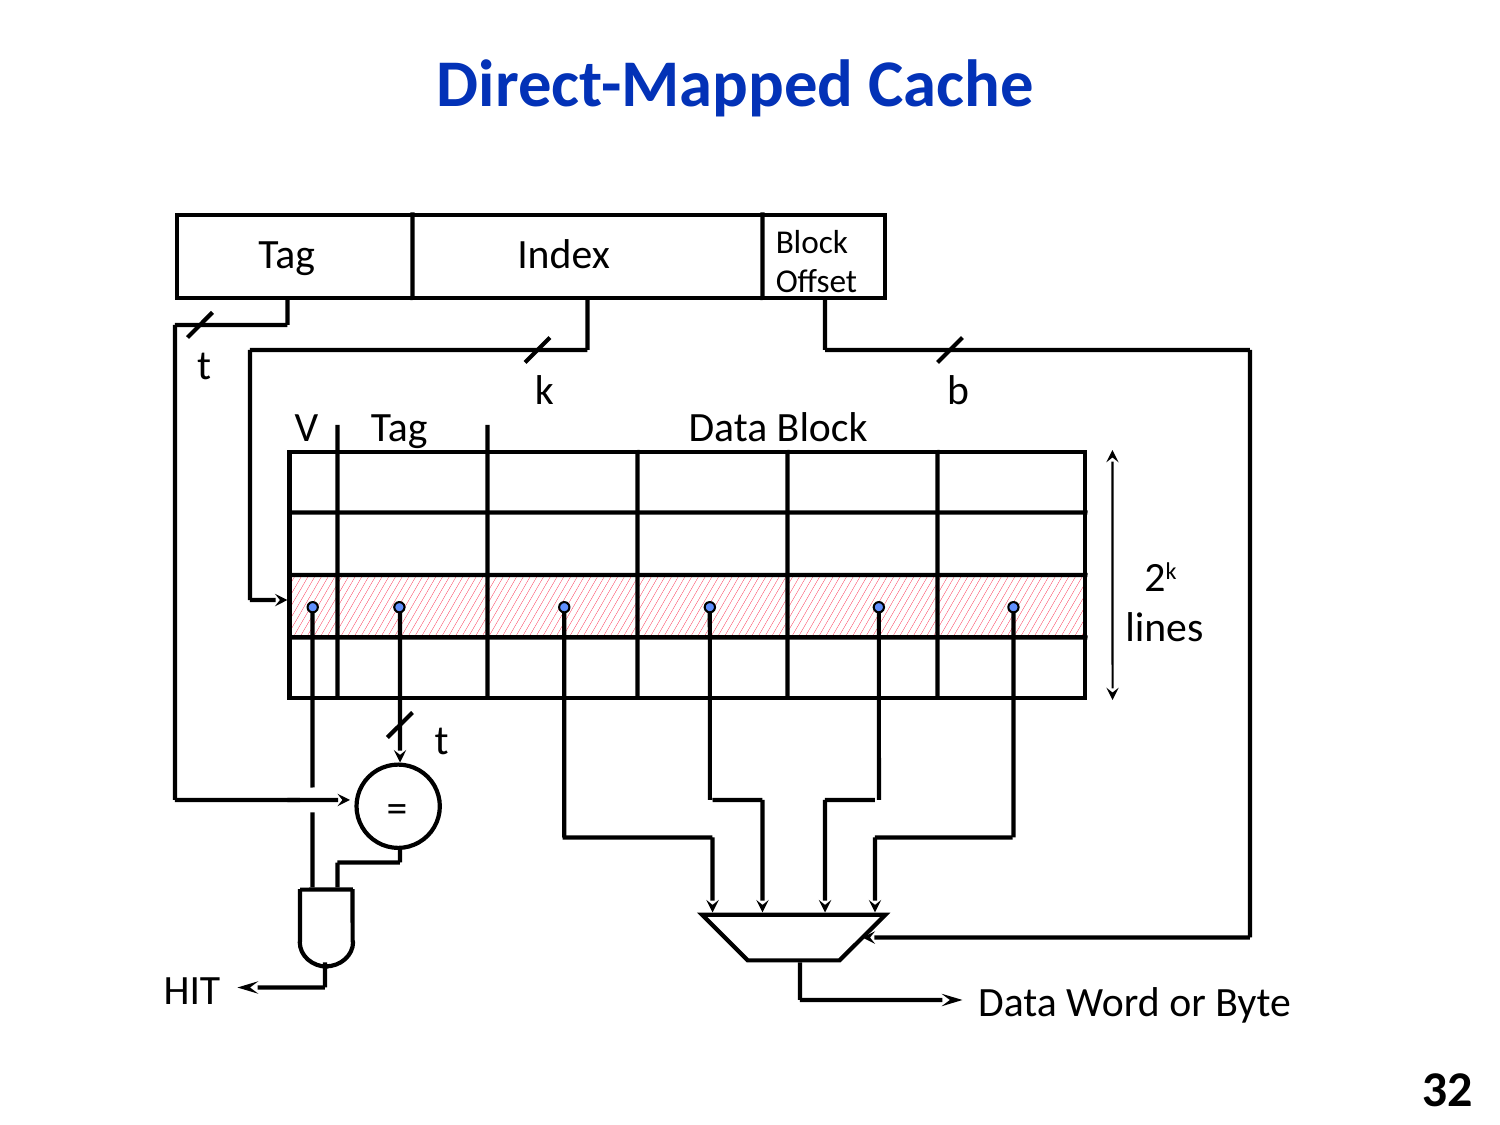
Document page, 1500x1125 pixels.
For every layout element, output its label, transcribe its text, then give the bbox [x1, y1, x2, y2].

text_box [1106, 450, 1119, 463]
text_box [879, 638, 937, 698]
text_box 2k lines [1110, 542, 1219, 658]
text_box [638, 575, 787, 637]
text_box [1014, 638, 1086, 698]
text_box Tag [336, 392, 443, 458]
text_box [873, 602, 885, 613]
text_box [488, 513, 637, 574]
text_box [338, 452, 487, 512]
text_box [413, 214, 760, 298]
text_box [338, 513, 487, 574]
text_box V [260, 392, 334, 458]
text_box [559, 602, 570, 613]
text_box [862, 931, 875, 944]
text_box [307, 602, 318, 613]
text_box [818, 900, 832, 913]
text_box [868, 900, 882, 913]
text_box [289, 452, 337, 512]
text_box [372, 764, 440, 848]
text_box [393, 750, 407, 763]
title Direct-Mapped Cache [137, 24, 1335, 147]
text_box [638, 513, 787, 574]
text_box [706, 900, 719, 913]
text_box b [922, 354, 985, 421]
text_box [299, 888, 354, 967]
text_box Block Offset [760, 212, 873, 308]
text_box [638, 638, 709, 698]
text_box = [362, 773, 423, 839]
text_box [401, 638, 487, 698]
text_box [275, 593, 288, 607]
text_box [938, 638, 1013, 698]
text_box [338, 638, 399, 698]
text_box [938, 576, 1086, 637]
text_box [638, 452, 787, 512]
text_box [788, 452, 937, 512]
text_box [788, 513, 937, 637]
text_box [938, 452, 1086, 512]
text_box Data Block [673, 392, 884, 458]
text_box [704, 602, 716, 613]
text_box [565, 638, 637, 698]
text_box [337, 793, 350, 807]
text_box [873, 214, 886, 298]
slide_number 32 [1174, 1062, 1488, 1111]
text_box Tag [224, 219, 331, 285]
text_box [788, 638, 878, 698]
text_box [289, 513, 337, 574]
text_box [338, 575, 487, 637]
text_box [938, 513, 1086, 575]
text_box k [510, 354, 570, 421]
text_box t [409, 704, 464, 771]
text_box HIT [148, 954, 236, 1021]
text_box Index [502, 219, 626, 285]
text_box t [172, 329, 227, 396]
text_box [488, 575, 637, 637]
text_box [289, 638, 312, 698]
text_box [1106, 687, 1119, 700]
text_box [702, 914, 886, 961]
text_box [289, 575, 337, 637]
text_box Data Word or Byte [962, 967, 1307, 1033]
text_box [237, 981, 259, 994]
text_box [488, 638, 564, 698]
text_box [313, 638, 337, 698]
text_box [1008, 602, 1019, 613]
text_box [710, 638, 787, 698]
text_box [356, 785, 362, 827]
text_box [941, 993, 962, 1007]
text_box [177, 214, 412, 298]
text_box [488, 452, 637, 512]
text_box [756, 900, 769, 913]
